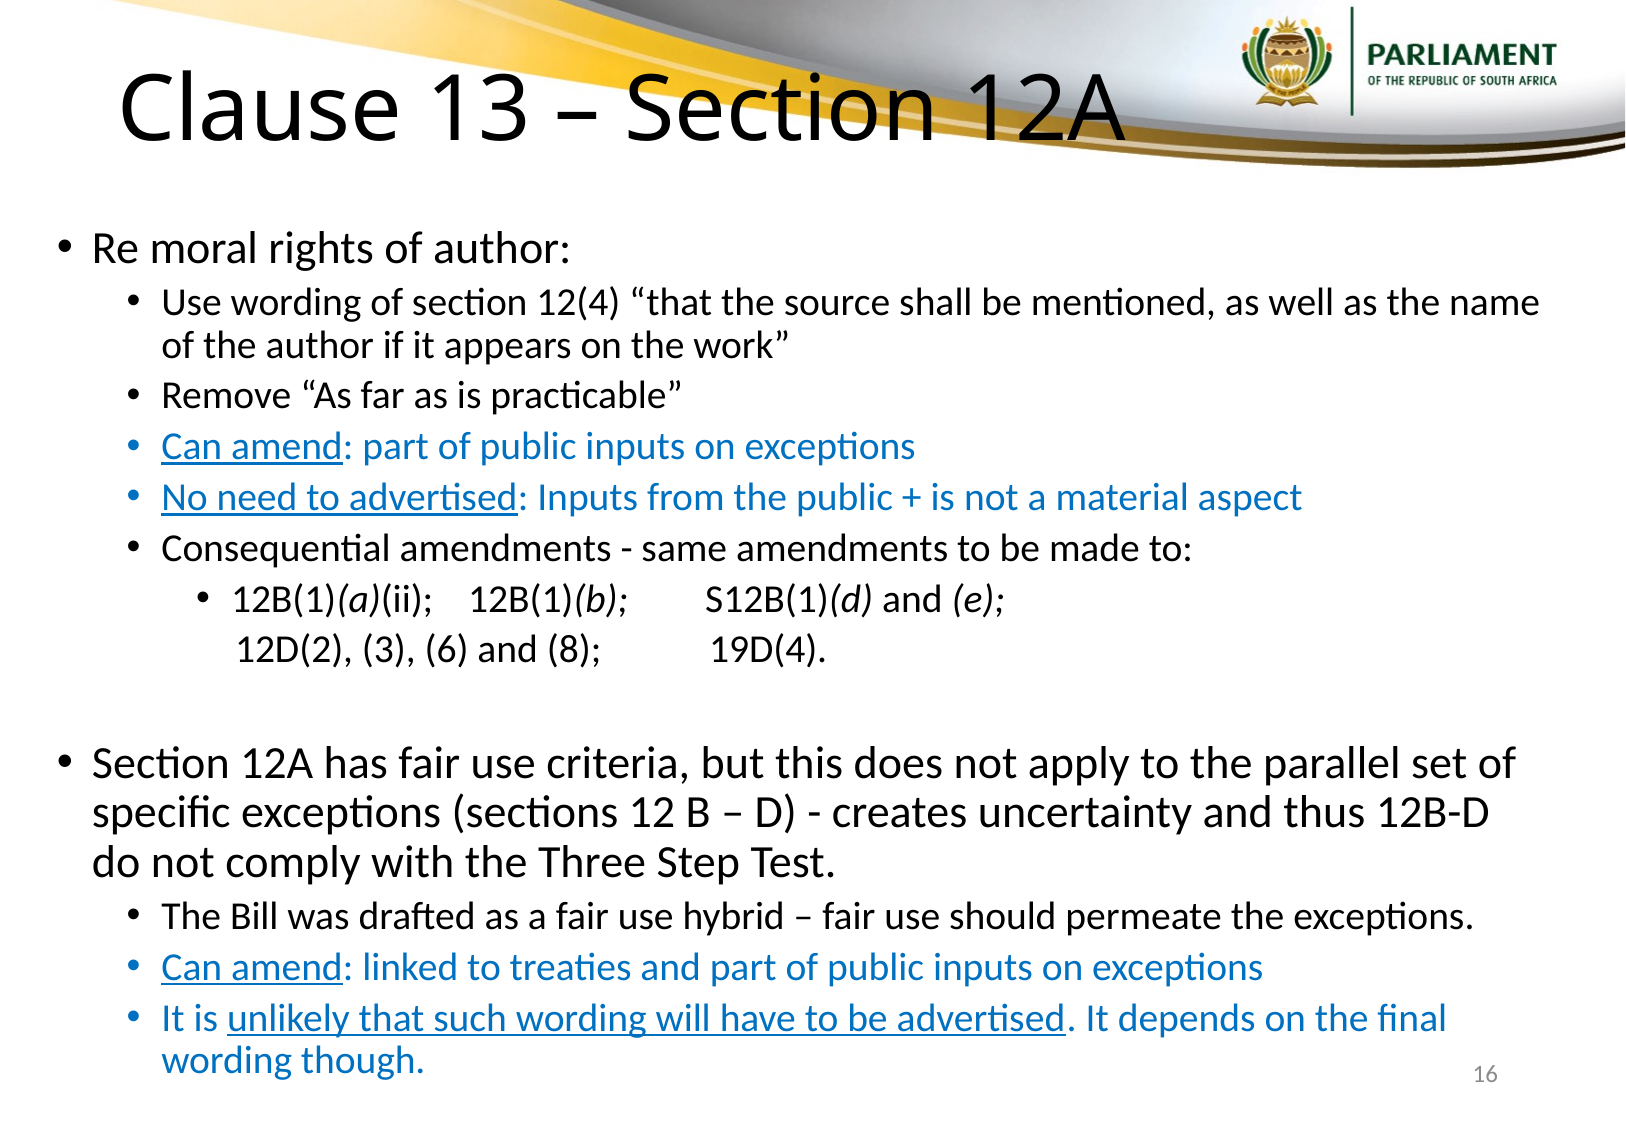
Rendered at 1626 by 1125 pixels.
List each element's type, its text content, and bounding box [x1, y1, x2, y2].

title Clause 13 – Section 12A [102, 2, 1504, 216]
picture [0, 0, 1626, 1125]
list Re moral rights of author: Use wording of section 12(4) “that the source shall be mentioned, as well as the name of the author if it appears on the work” Remove “As far as is practicable” Can amend: part of public inputs on exceptions No need to advertised: Inputs from the public + is not a material aspect Consequential amendments - same amendments to be made to: 12B(1)(a)(ii); 12B(1)(b); S12B(1)(d) and (e); 12D(2), (3), (6) and (8); 19D(4). Section 12A has fair use criteria, but this does not apply to the parallel set of specific exceptions (sections 12 B – D) - creates uncertainty and thus 12B-D do not comply with the Three Step Test. The Bill was drafted as a fair use hybrid – fair use should permeate the exceptions. Can amend: linked to treaties and part of public inputs on exceptions It is unlikely that such wording will have to be advertised. It depends on the final wording though. [41, 216, 1564, 1103]
slide_number 16 [1147, 1042, 1514, 1103]
